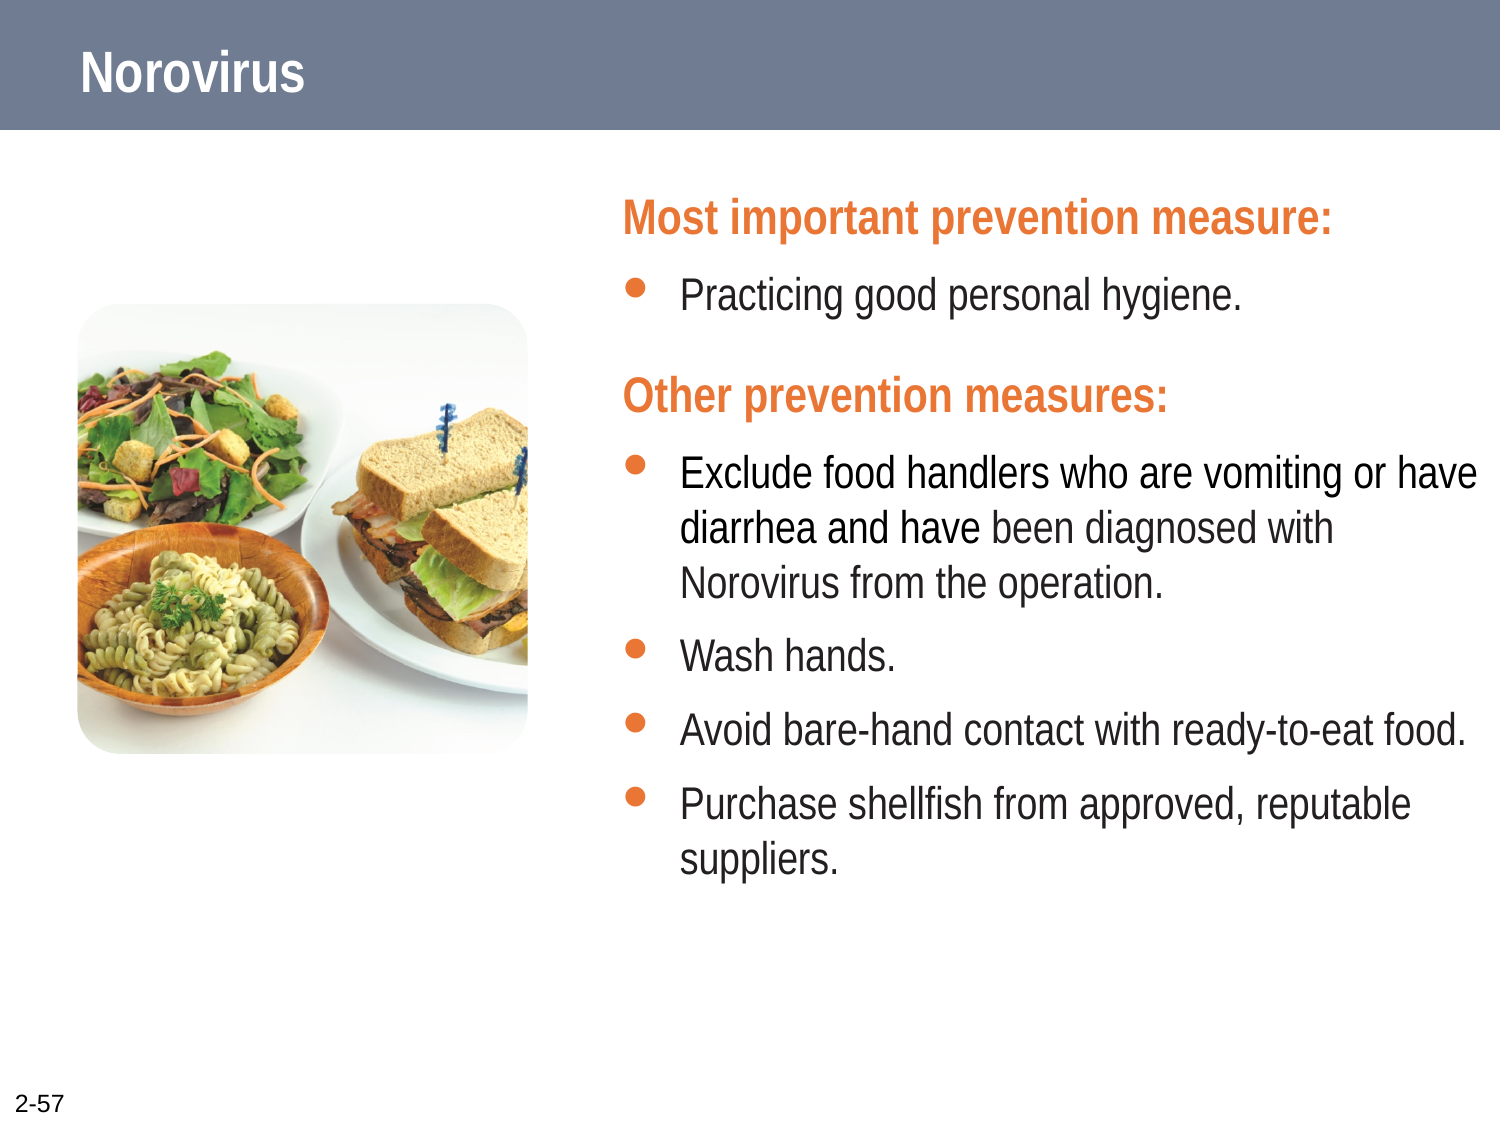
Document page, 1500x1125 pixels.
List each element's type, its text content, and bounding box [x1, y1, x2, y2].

list Most important prevention measure: Practicing good personal hygiene. Other prevention measures: Exclude food handlers who are vomiting or have diarrhea and have been diagnosed with Norovirus from the operation. Wash hands. Avoid bare-hand contact with ready-to-eat food. Purchase shellfish from approved, reputable suppliers. [607, 184, 1500, 991]
title Norovirus [65, 26, 1429, 112]
picture [77, 303, 528, 755]
text_box 2-57 [0, 1080, 94, 1125]
